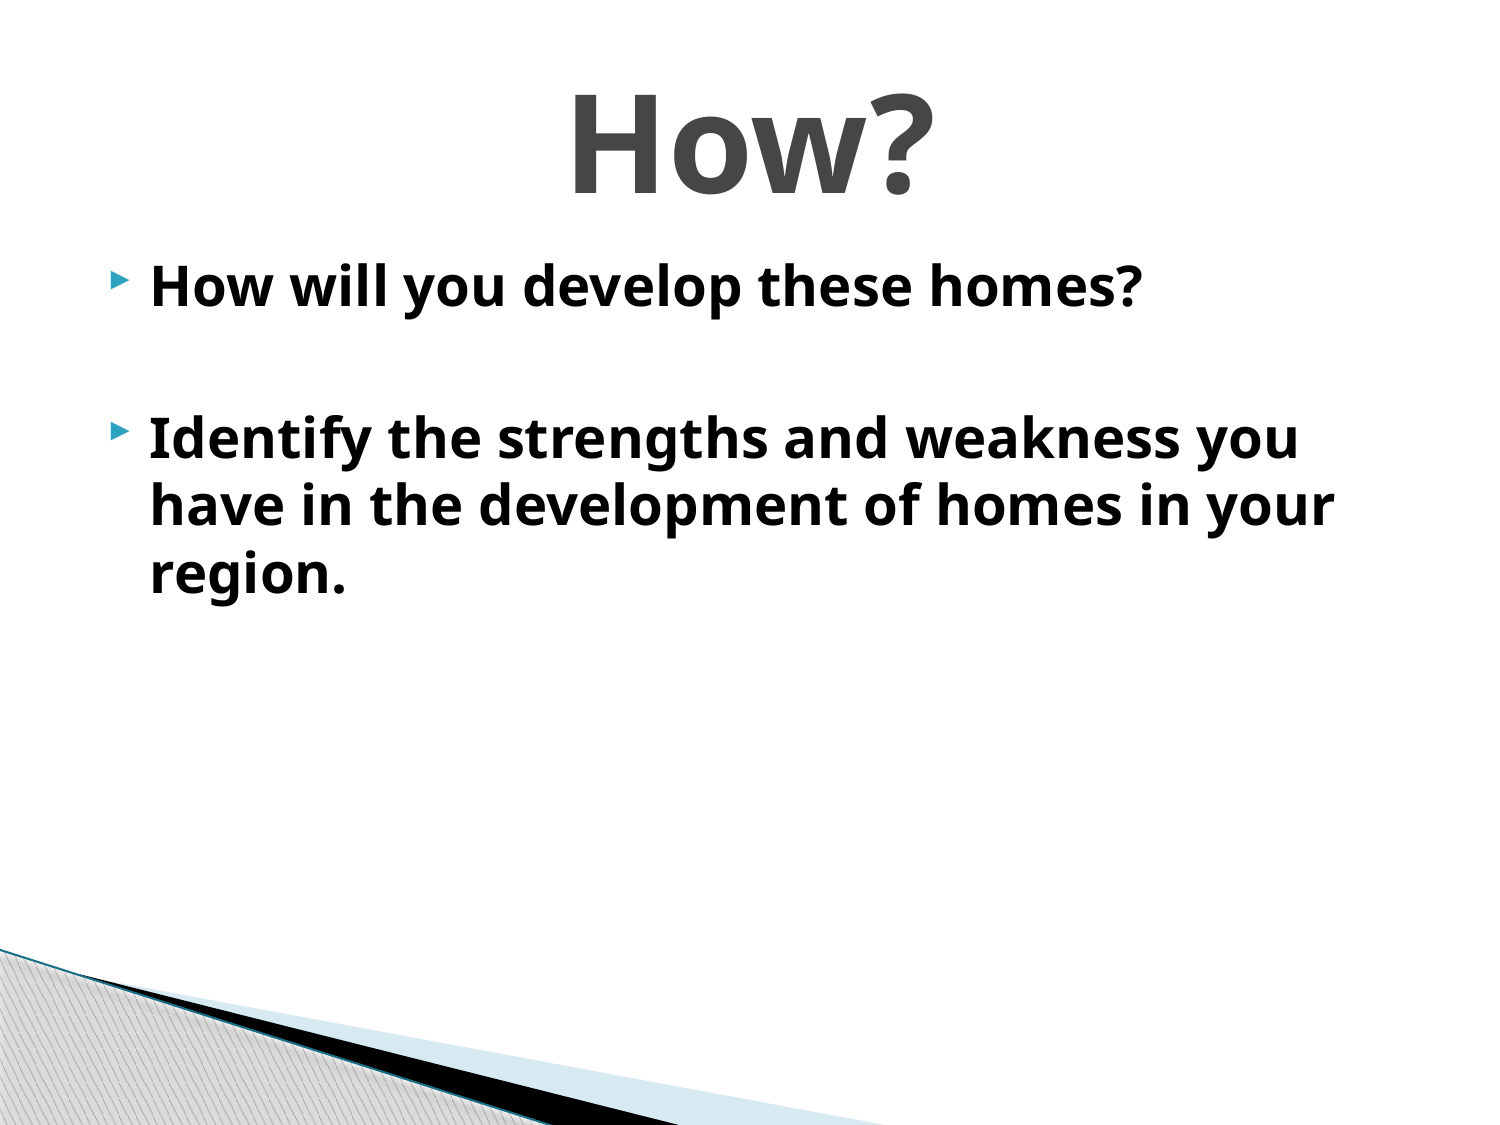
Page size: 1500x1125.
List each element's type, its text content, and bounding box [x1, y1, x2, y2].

list How will you develop these homes? Identify the strengths and weakness you have in the development of homes in your region. [75, 243, 1425, 986]
title How? [75, 45, 1425, 233]
